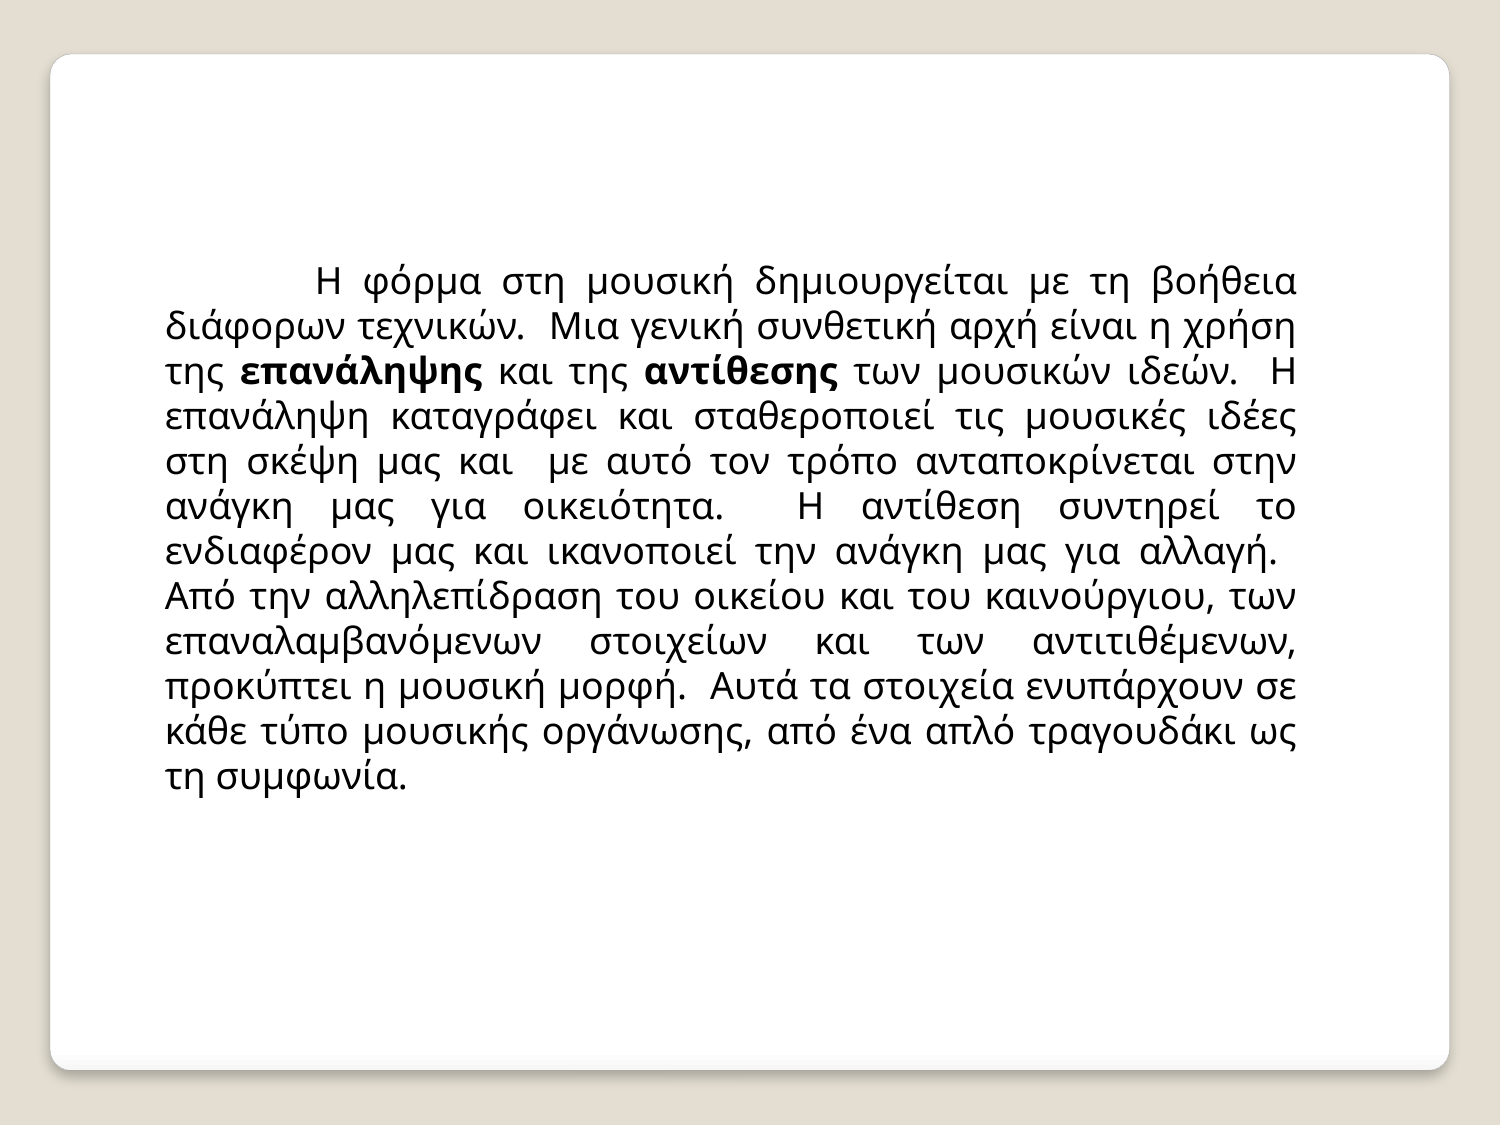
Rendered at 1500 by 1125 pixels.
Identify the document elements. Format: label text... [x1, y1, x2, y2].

text_box Η φόρμα στη μουσική δημιουργείται με τη βοήθεια διάφορων τεχνικών. Μια γενική συνθετική αρχή είναι η χρήση της επανάληψης και της αντίθεσης των μουσικών ιδεών. Η επανάληψη καταγράφει και σταθεροποιεί τις μουσικές ιδέες στη σκέψη μας και με αυτό τον τρόπο ανταποκρίνεται στην ανάγκη μας για οικειότητα. Η αντίθεση συντηρεί το ενδιαφέρον μας και ικανοποιεί την ανάγκη μας για αλλαγή. Από την αλληλεπίδραση του οικείου και του καινούργιου, των επαναλαμβανόμενων στοιχείων και των αντιτιθέμενων, προκύπτει η μουσική μορφή. Αυτά τα στοιχεία ενυπάρχουν σε κάθε τύπο μουσικής οργάνωσης, από ένα απλό τραγουδάκι ως τη συμφωνία. [150, 249, 1313, 805]
